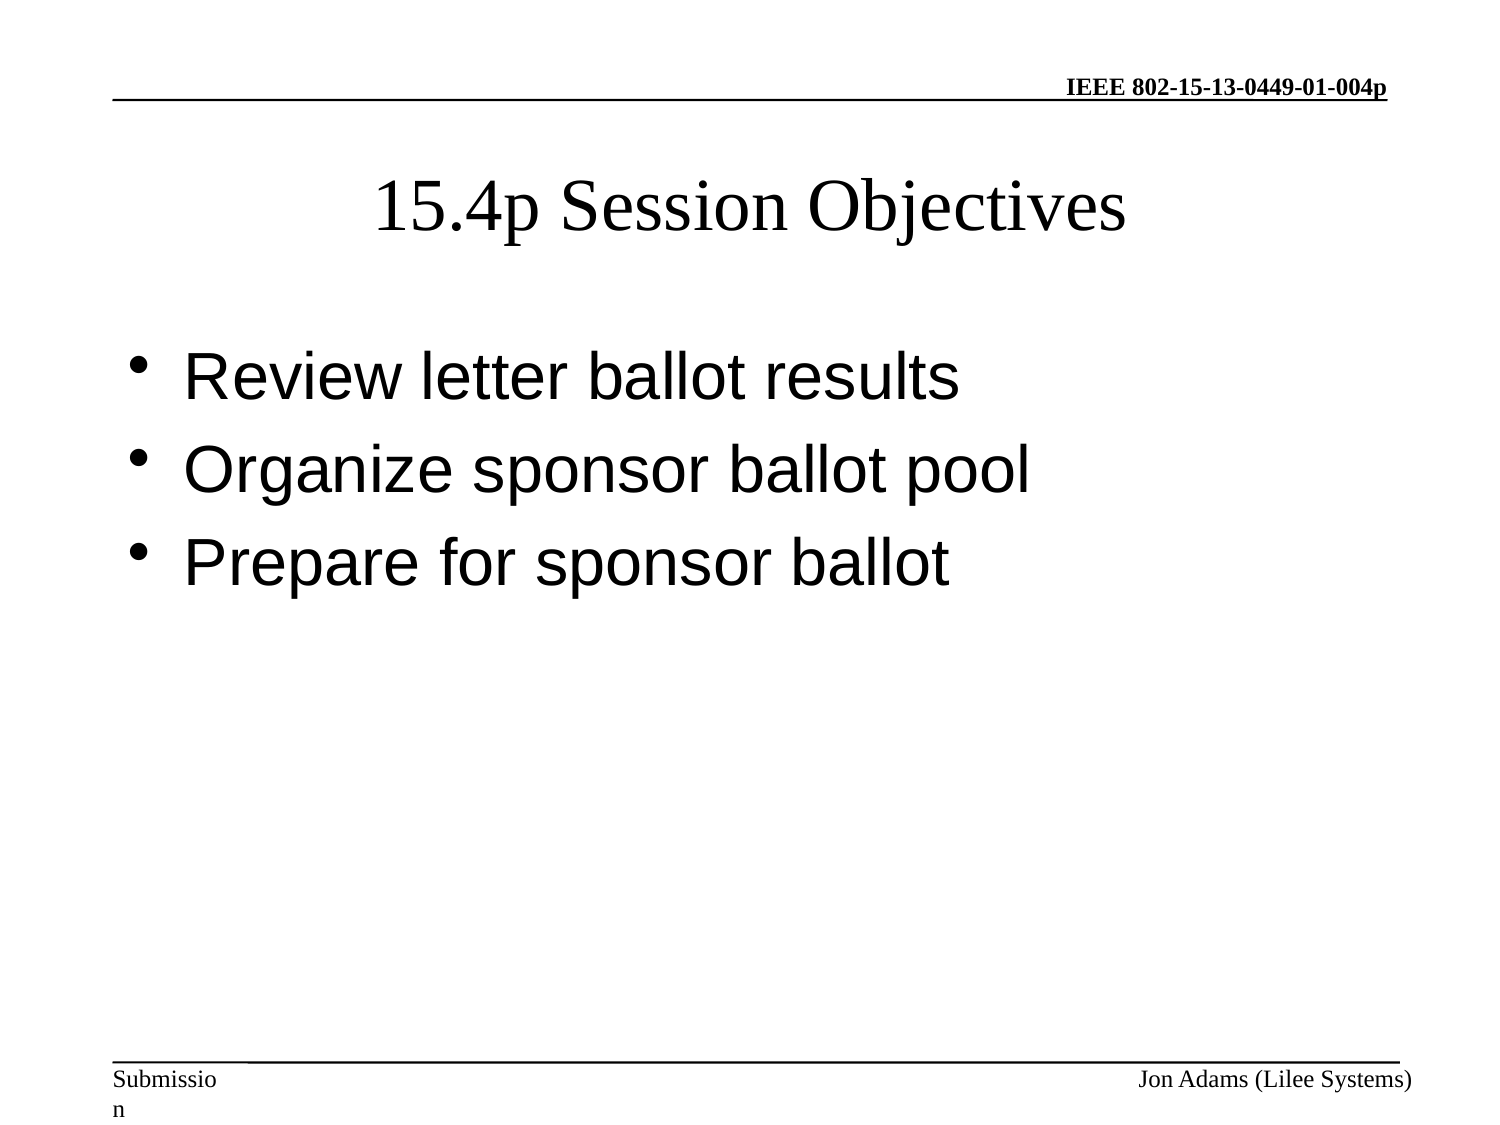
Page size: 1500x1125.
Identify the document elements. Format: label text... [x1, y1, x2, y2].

list Review letter ballot results Organize sponsor ballot pool Prepare for sponsor ballot [112, 324, 1388, 1000]
footer Jon Adams (Lilee Systems) [900, 1062, 1413, 1093]
title 15.4p Session Objectives [112, 112, 1388, 288]
